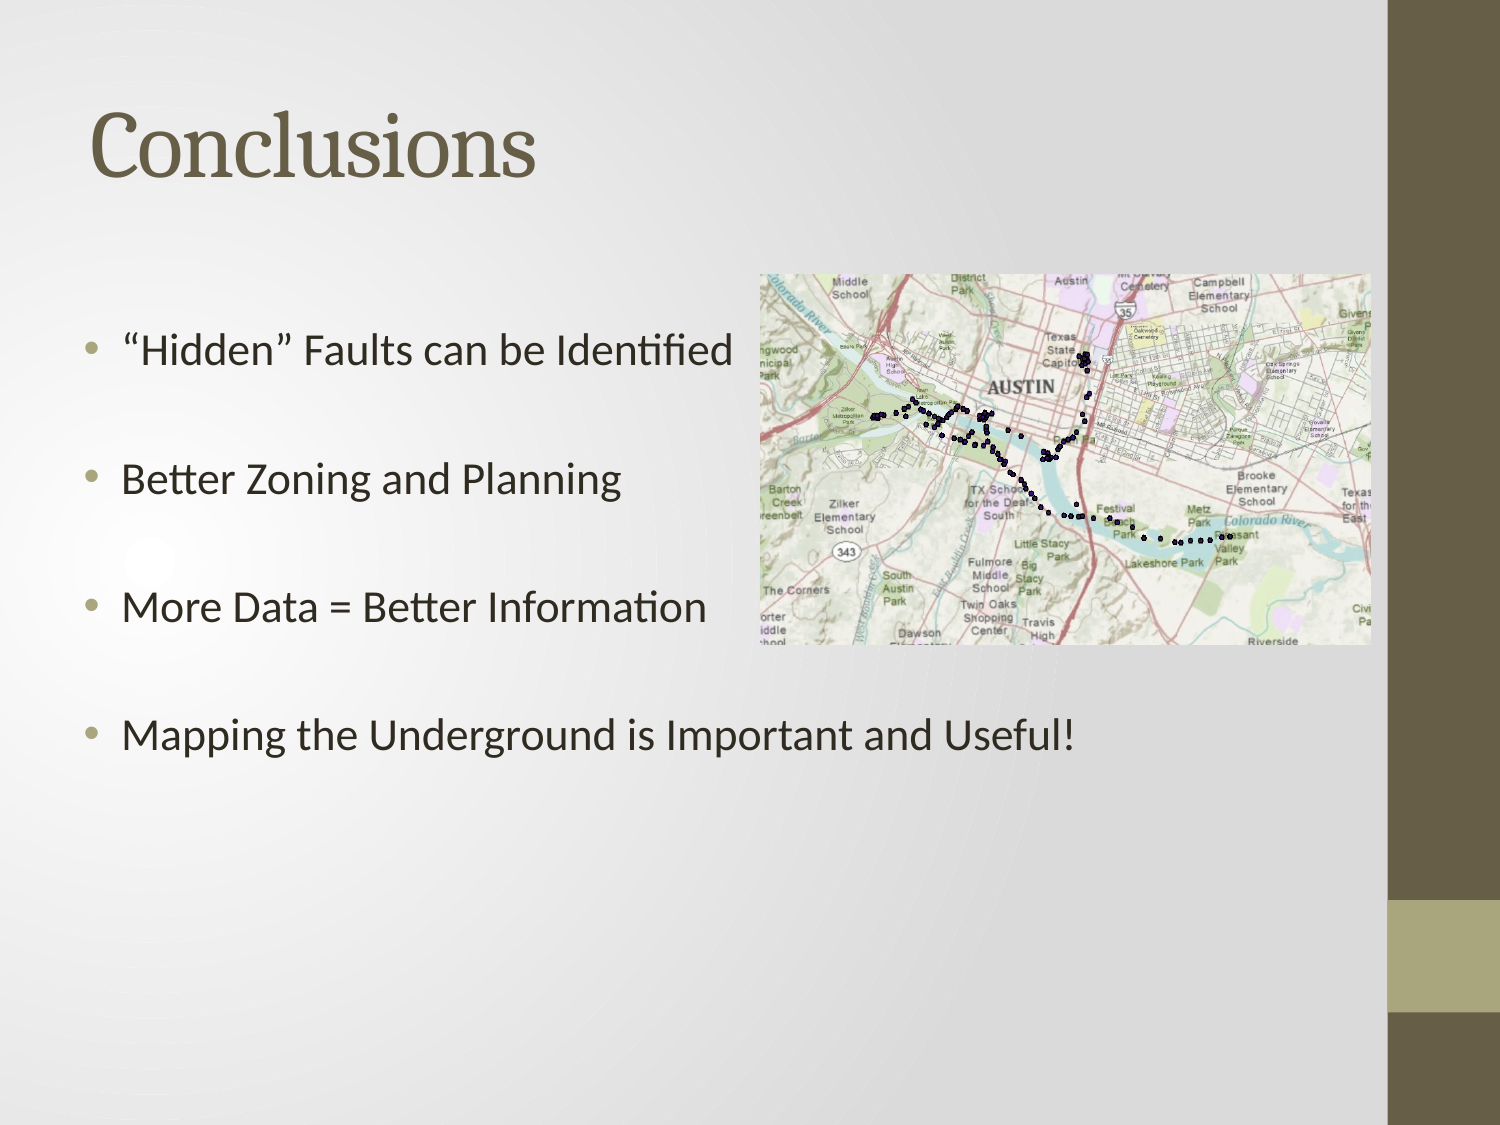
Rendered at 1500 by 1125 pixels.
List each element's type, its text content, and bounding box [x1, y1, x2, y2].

list “Hidden” Faults can be Identified Better Zoning and Planning More Data = Better Information Mapping the Underground is Important and Useful! [50, 312, 1300, 1100]
picture [760, 274, 1371, 646]
title Conclusions [75, 45, 1325, 233]
